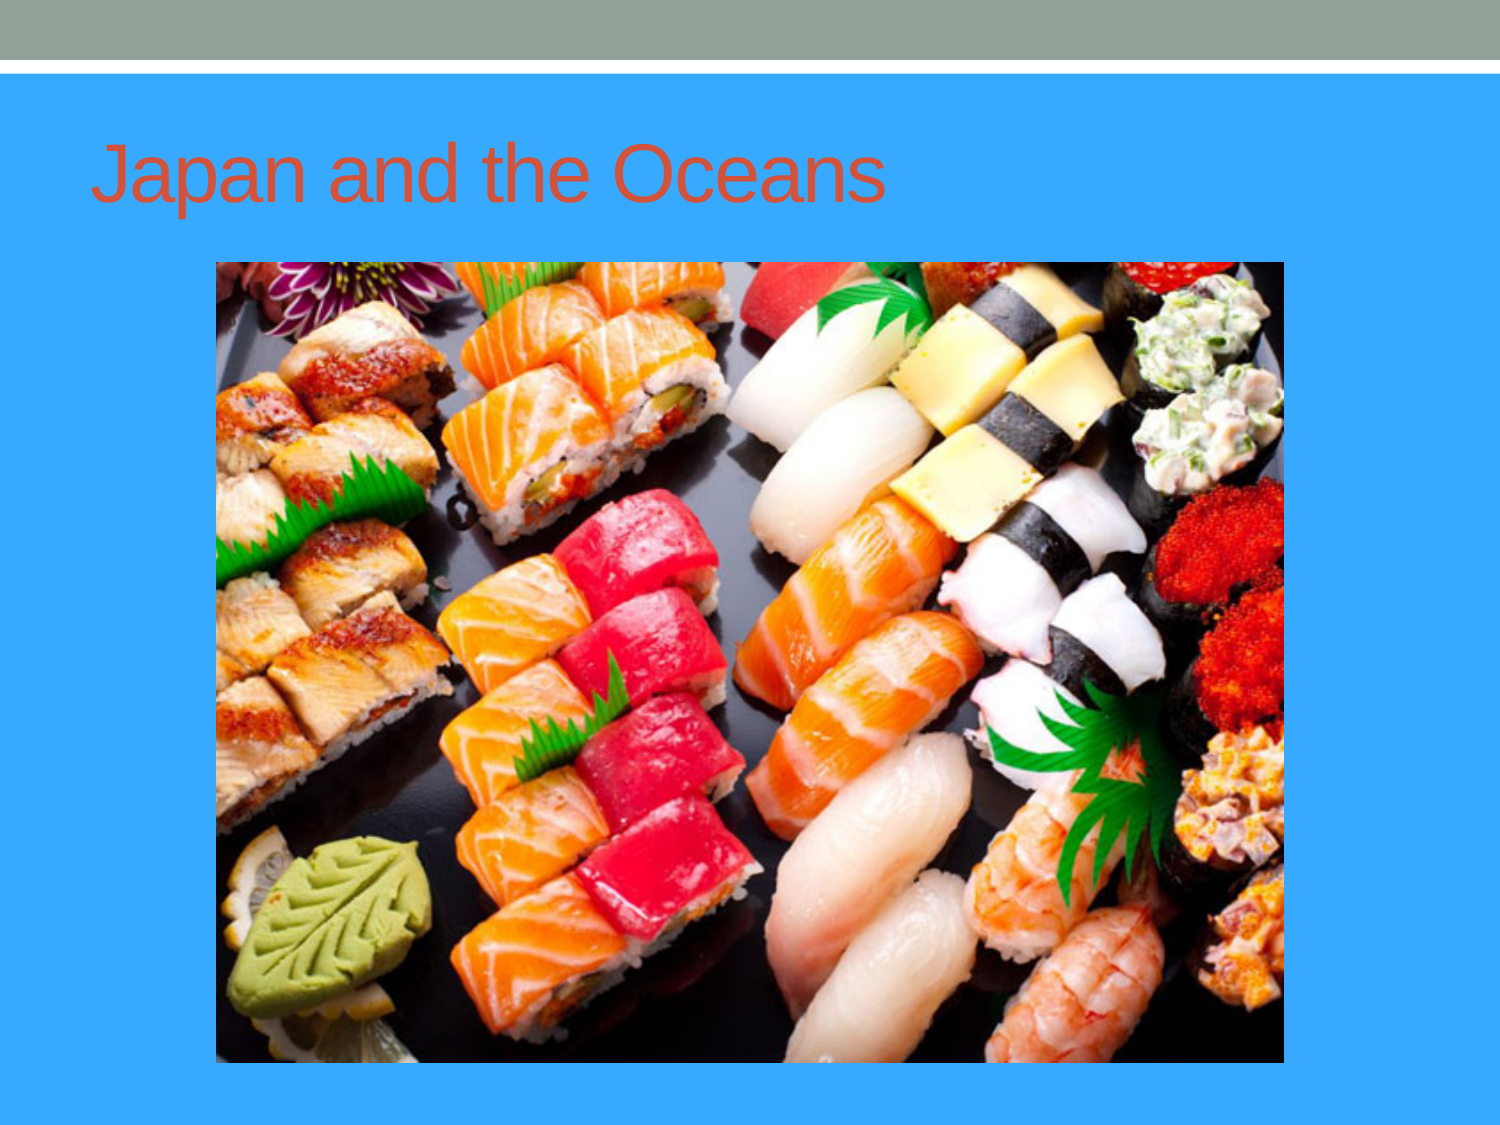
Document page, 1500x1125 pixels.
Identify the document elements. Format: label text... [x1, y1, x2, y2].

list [74, 262, 1426, 1063]
title Japan and the Oceans [75, 87, 1425, 250]
